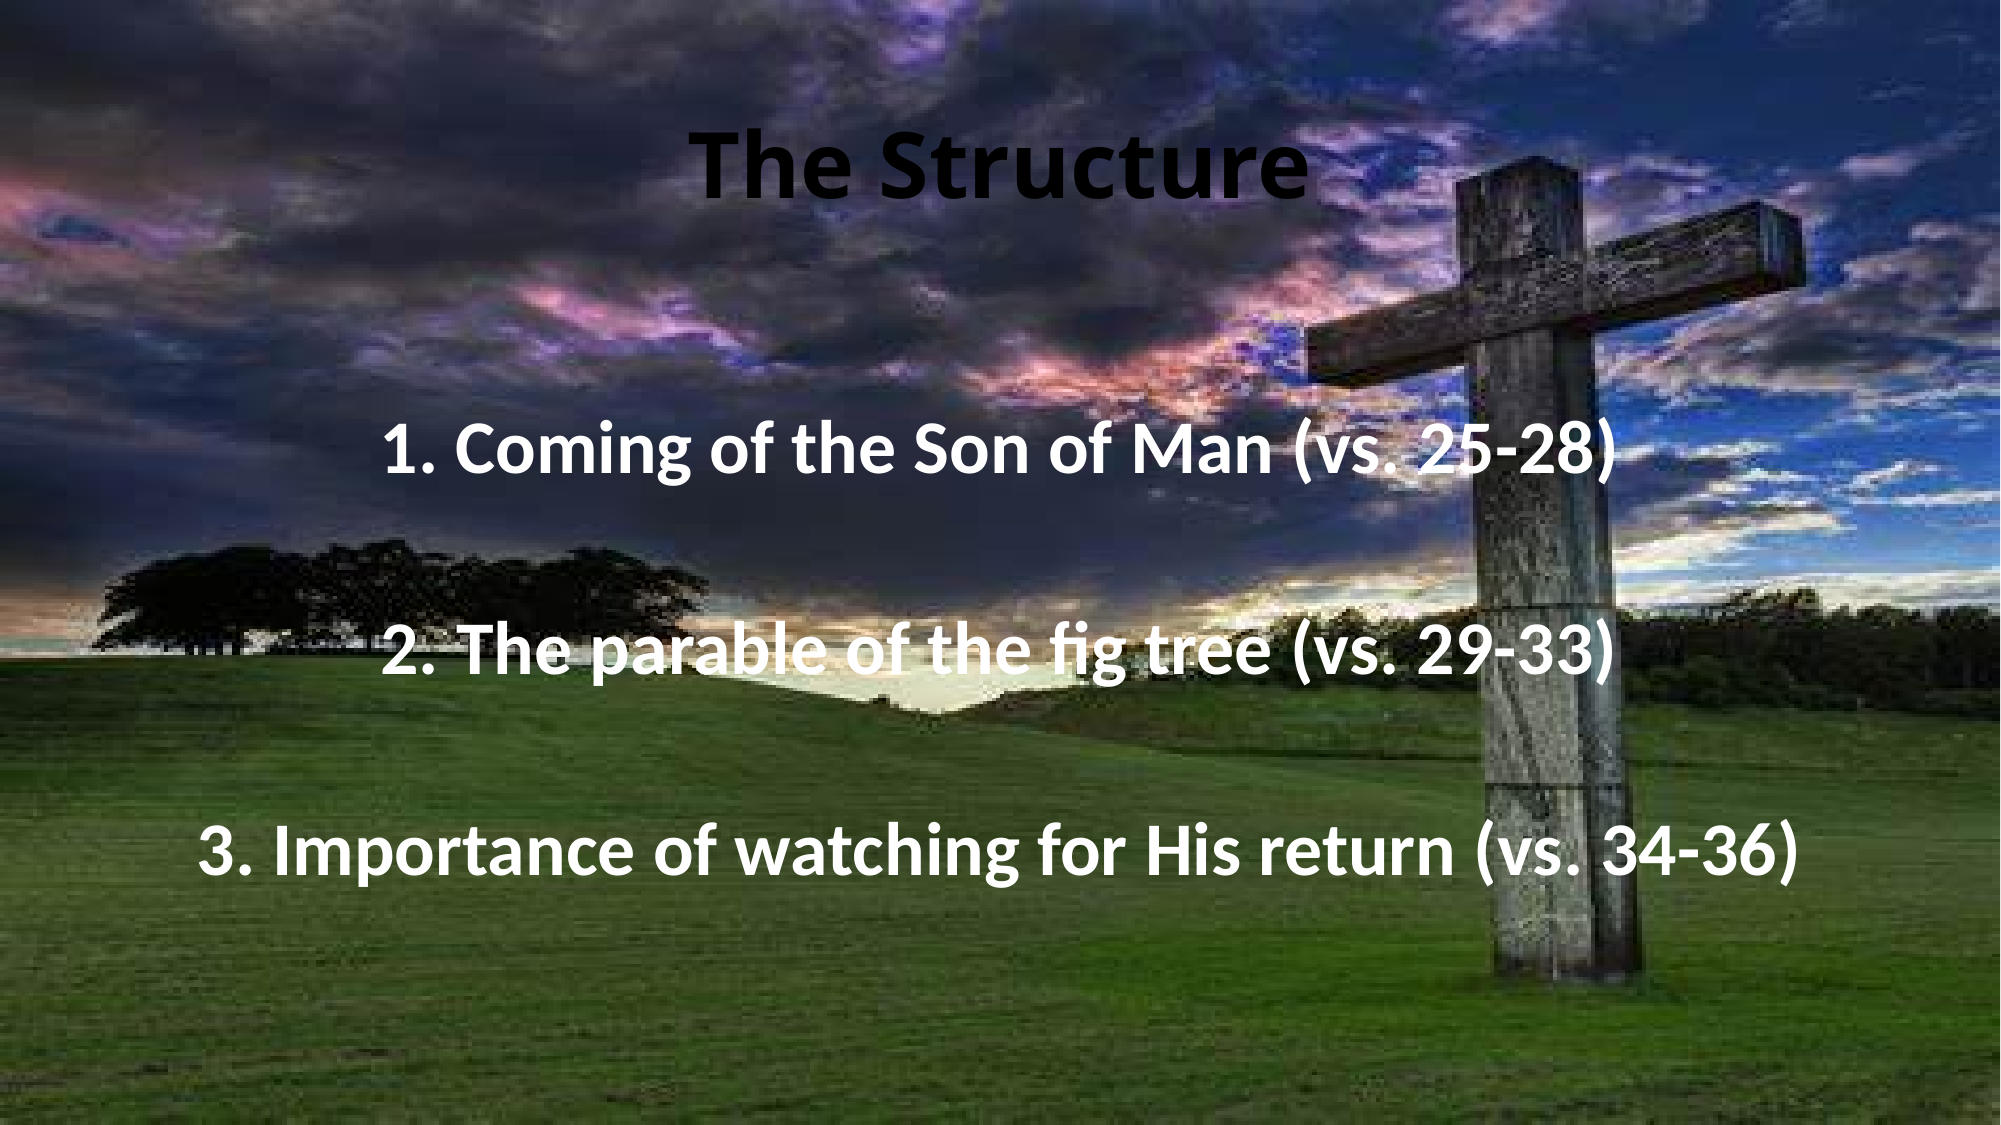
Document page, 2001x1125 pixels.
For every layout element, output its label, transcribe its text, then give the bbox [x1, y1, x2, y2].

list 1. Coming of the Son of Man (vs. 25-28) 2. The parable of the fig tree (vs. 29-33) 3. Importance of watching for His return (vs. 34-36) [137, 299, 1863, 1014]
title The Structure [137, 59, 1863, 278]
picture [0, 0, 2001, 1125]
